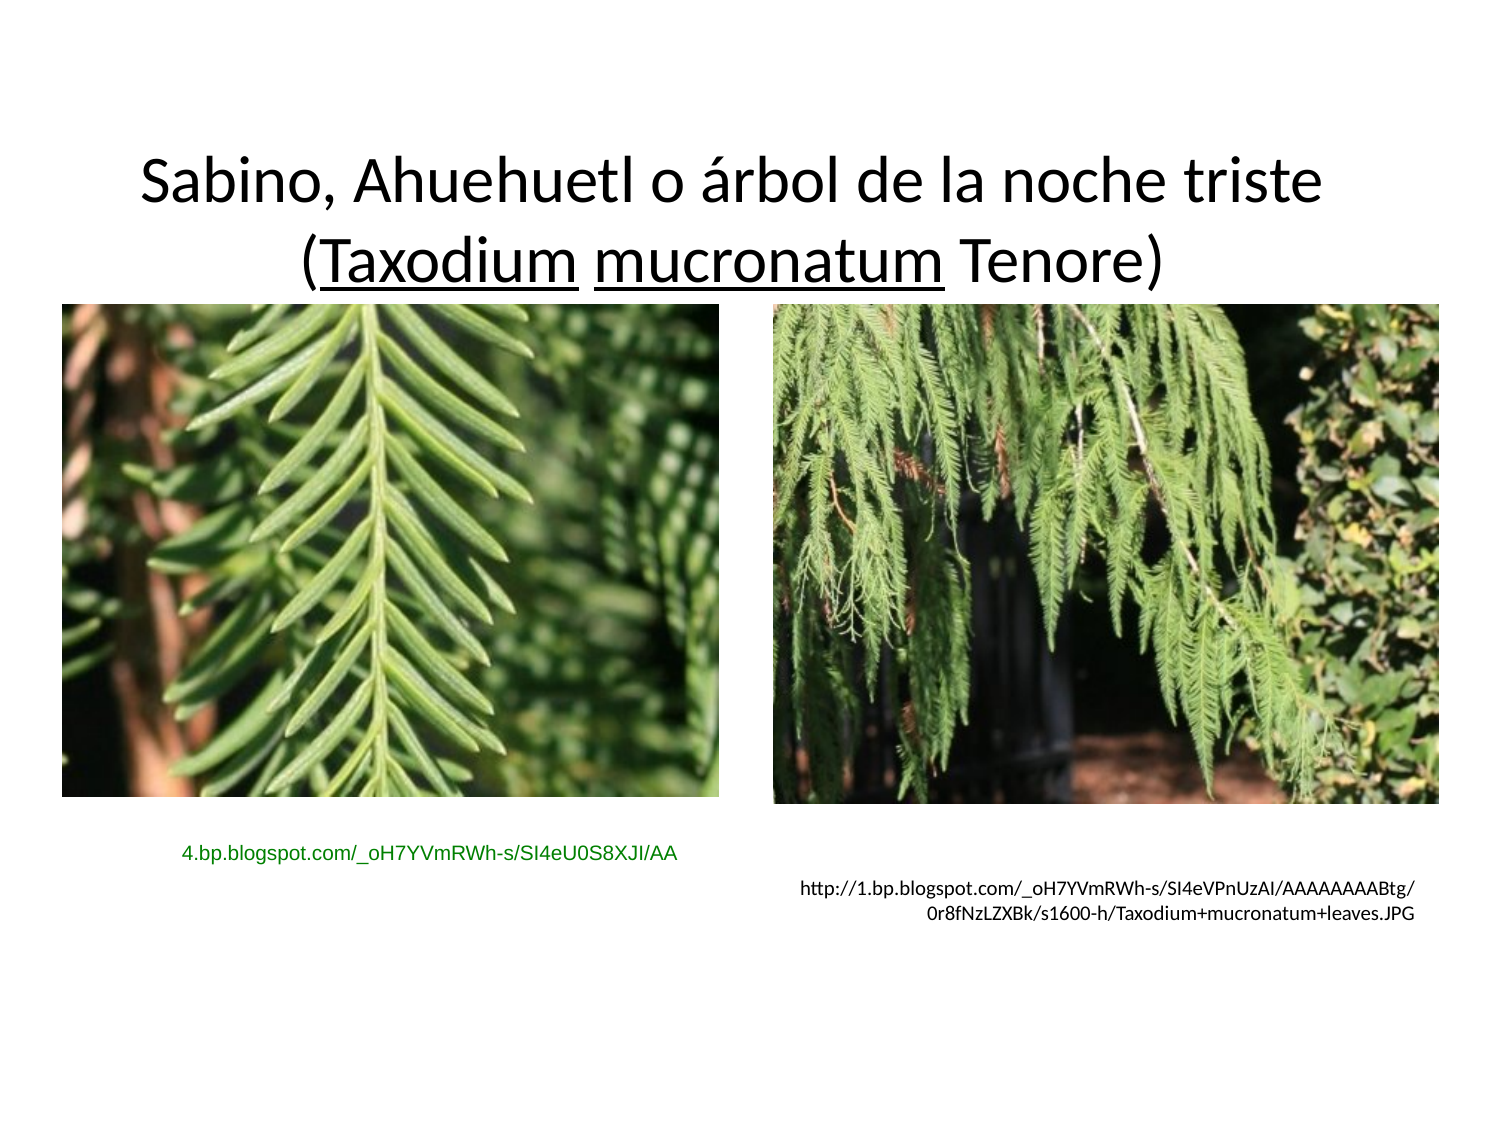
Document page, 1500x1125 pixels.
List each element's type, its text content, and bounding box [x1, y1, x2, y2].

text_box http://1.bp.blogspot.com/_oH7YVmRWh-s/SI4eVPnUzAI/AAAAAAAABtg/0r8fNzLZXBk/s1600-h/Taxodium+mucronatum+leaves.JPG [679, 867, 1430, 932]
picture [62, 304, 719, 797]
picture [773, 304, 1439, 804]
text_box Sabino, Ahuehuetl o árbol de la noche triste (Taxodium mucronatum Tenore) [82, 128, 1383, 304]
text_box 4.bp.blogspot.com/_oH7YVmRWh-s/SI4eU0S8XJI/AA [167, 832, 698, 873]
